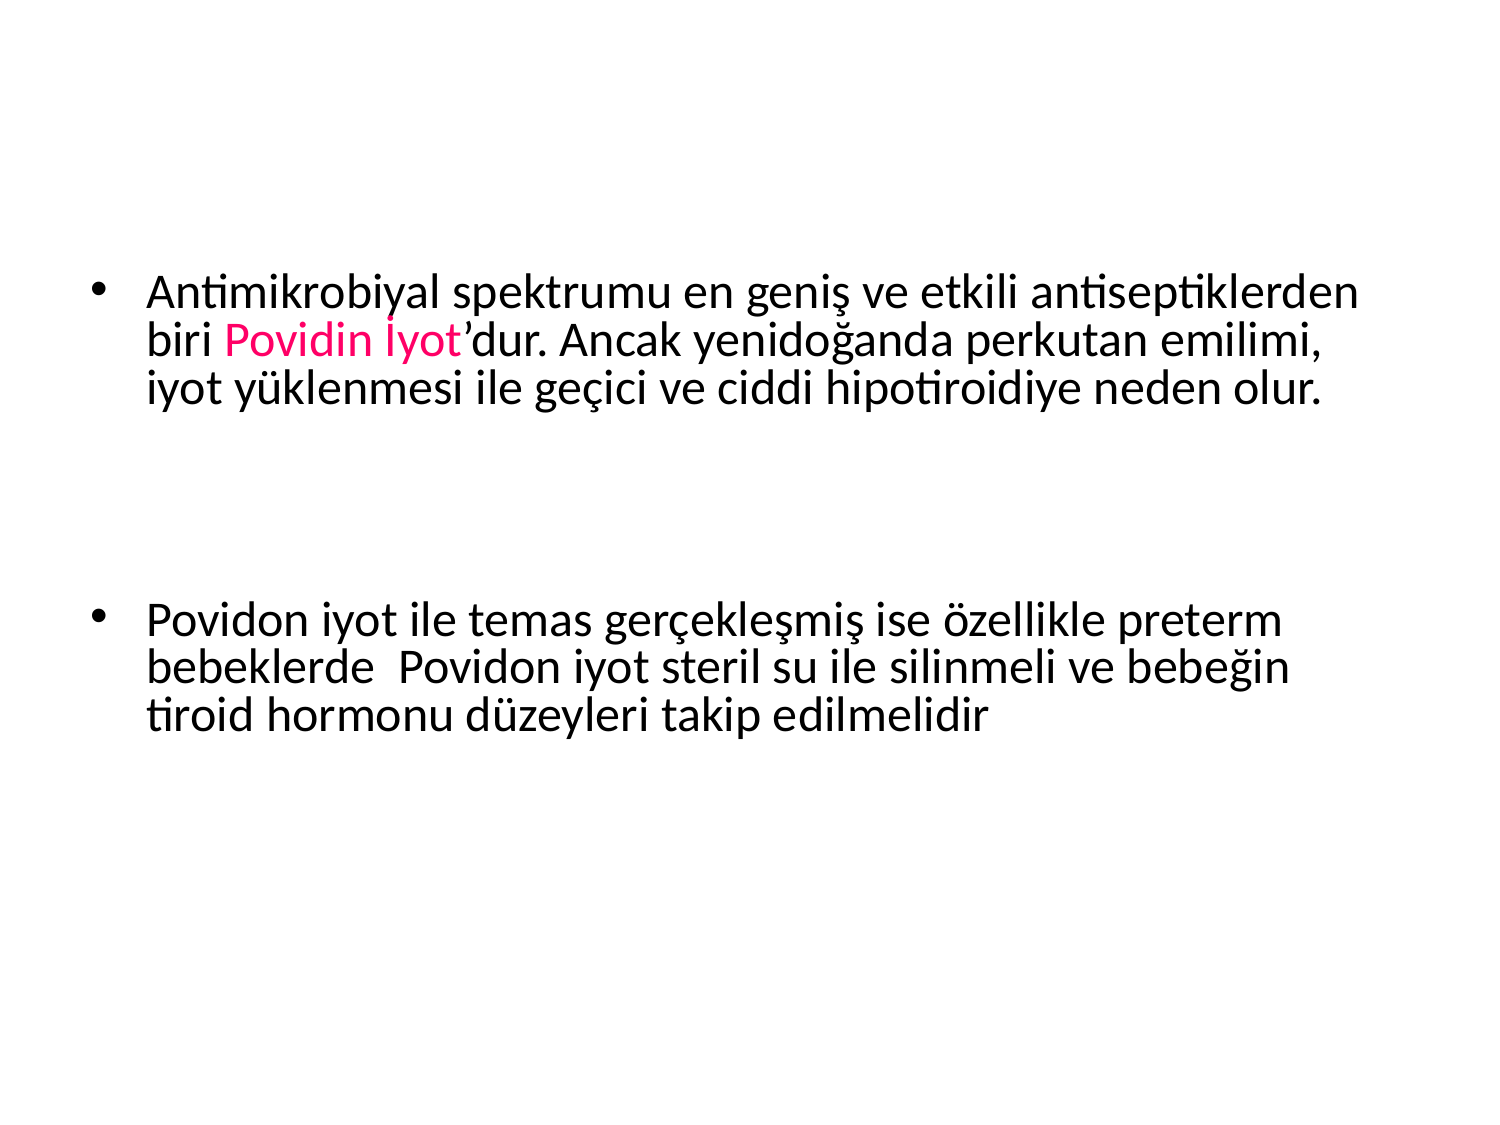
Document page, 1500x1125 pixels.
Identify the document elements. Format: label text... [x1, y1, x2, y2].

list Antimikrobiyal spektrumu en geniş ve etkili antiseptiklerden biri Povidin İyot’dur. Ancak yenidoğanda perkutan emilimi, iyot yüklenmesi ile geçici ve ciddi hipotiroidiye neden olur. Povidon iyot ile temas gerçekleşmiş ise özellikle preterm bebeklerde Povidon iyot steril su ile silinmeli ve bebeğin tiroid hormonu düzeyleri takip edilmelidir [74, 262, 1426, 1006]
